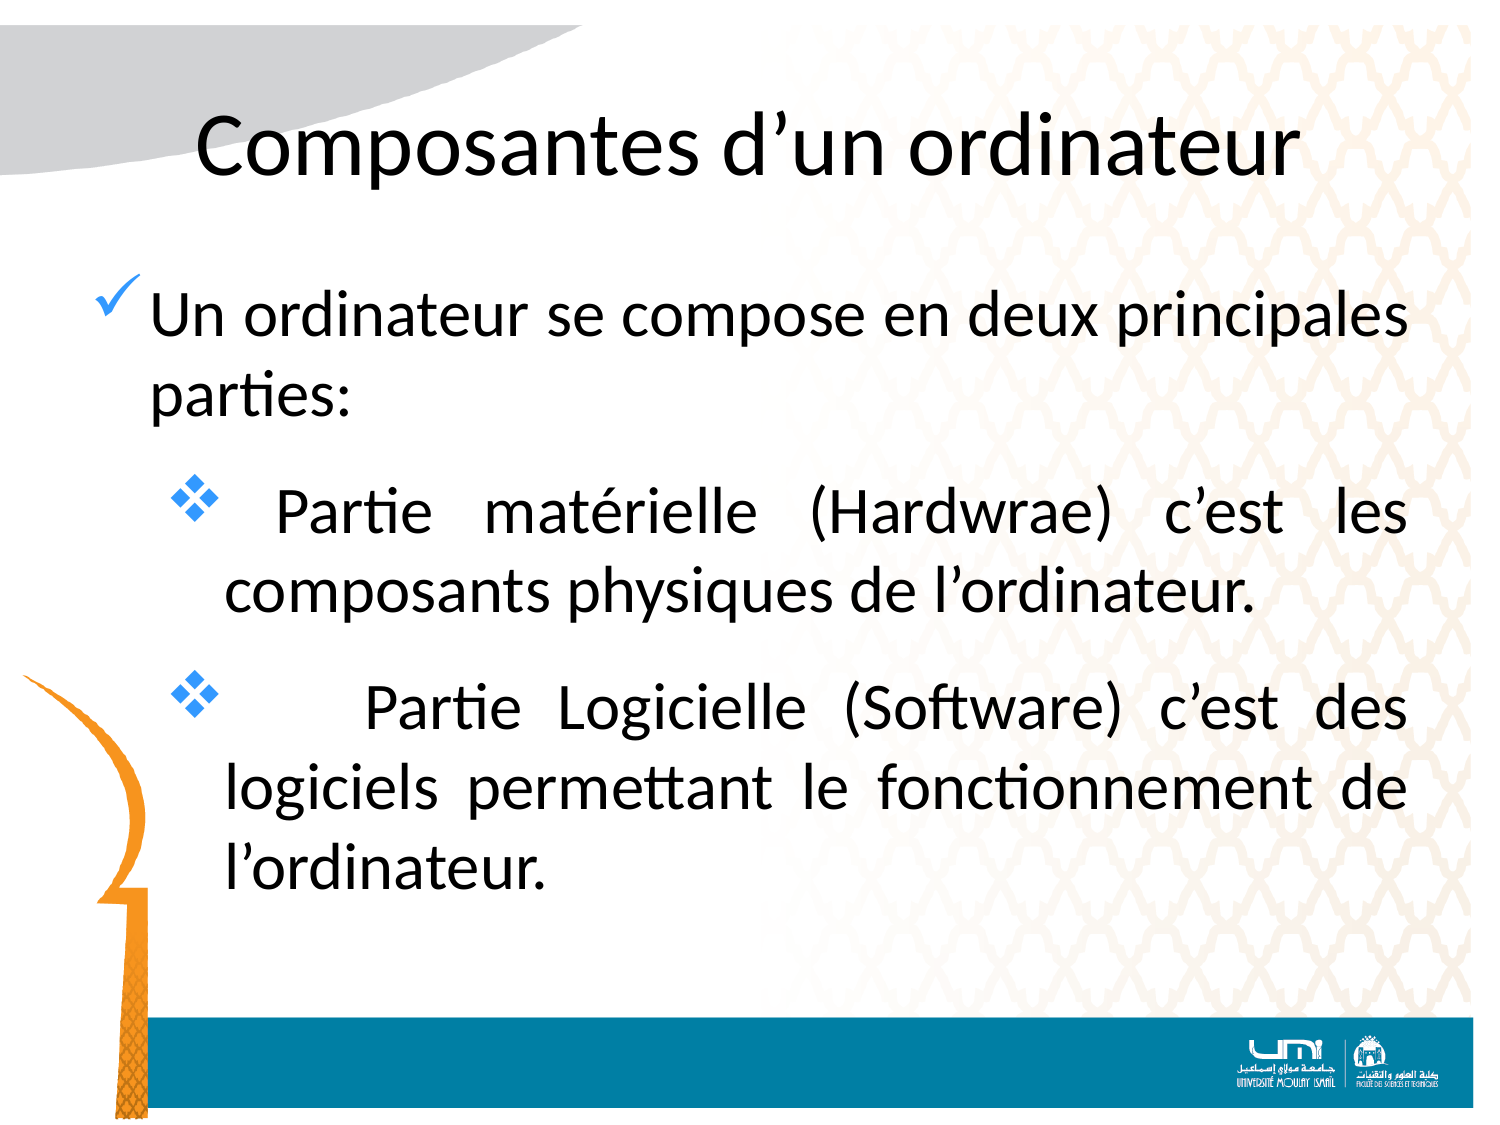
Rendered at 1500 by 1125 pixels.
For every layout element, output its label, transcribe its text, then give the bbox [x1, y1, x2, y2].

list Un ordinateur se compose en deux principales parties: Partie matérielle (Hardwrae) c’est les composants physiques de l’ordinateur. Partie Logicielle (Software) c’est des logiciels permettant le fonctionnement de l’ordinateur. [75, 262, 1425, 1005]
picture [0, 0, 1500, 1125]
title Composantes d’un ordinateur [75, 45, 1425, 233]
